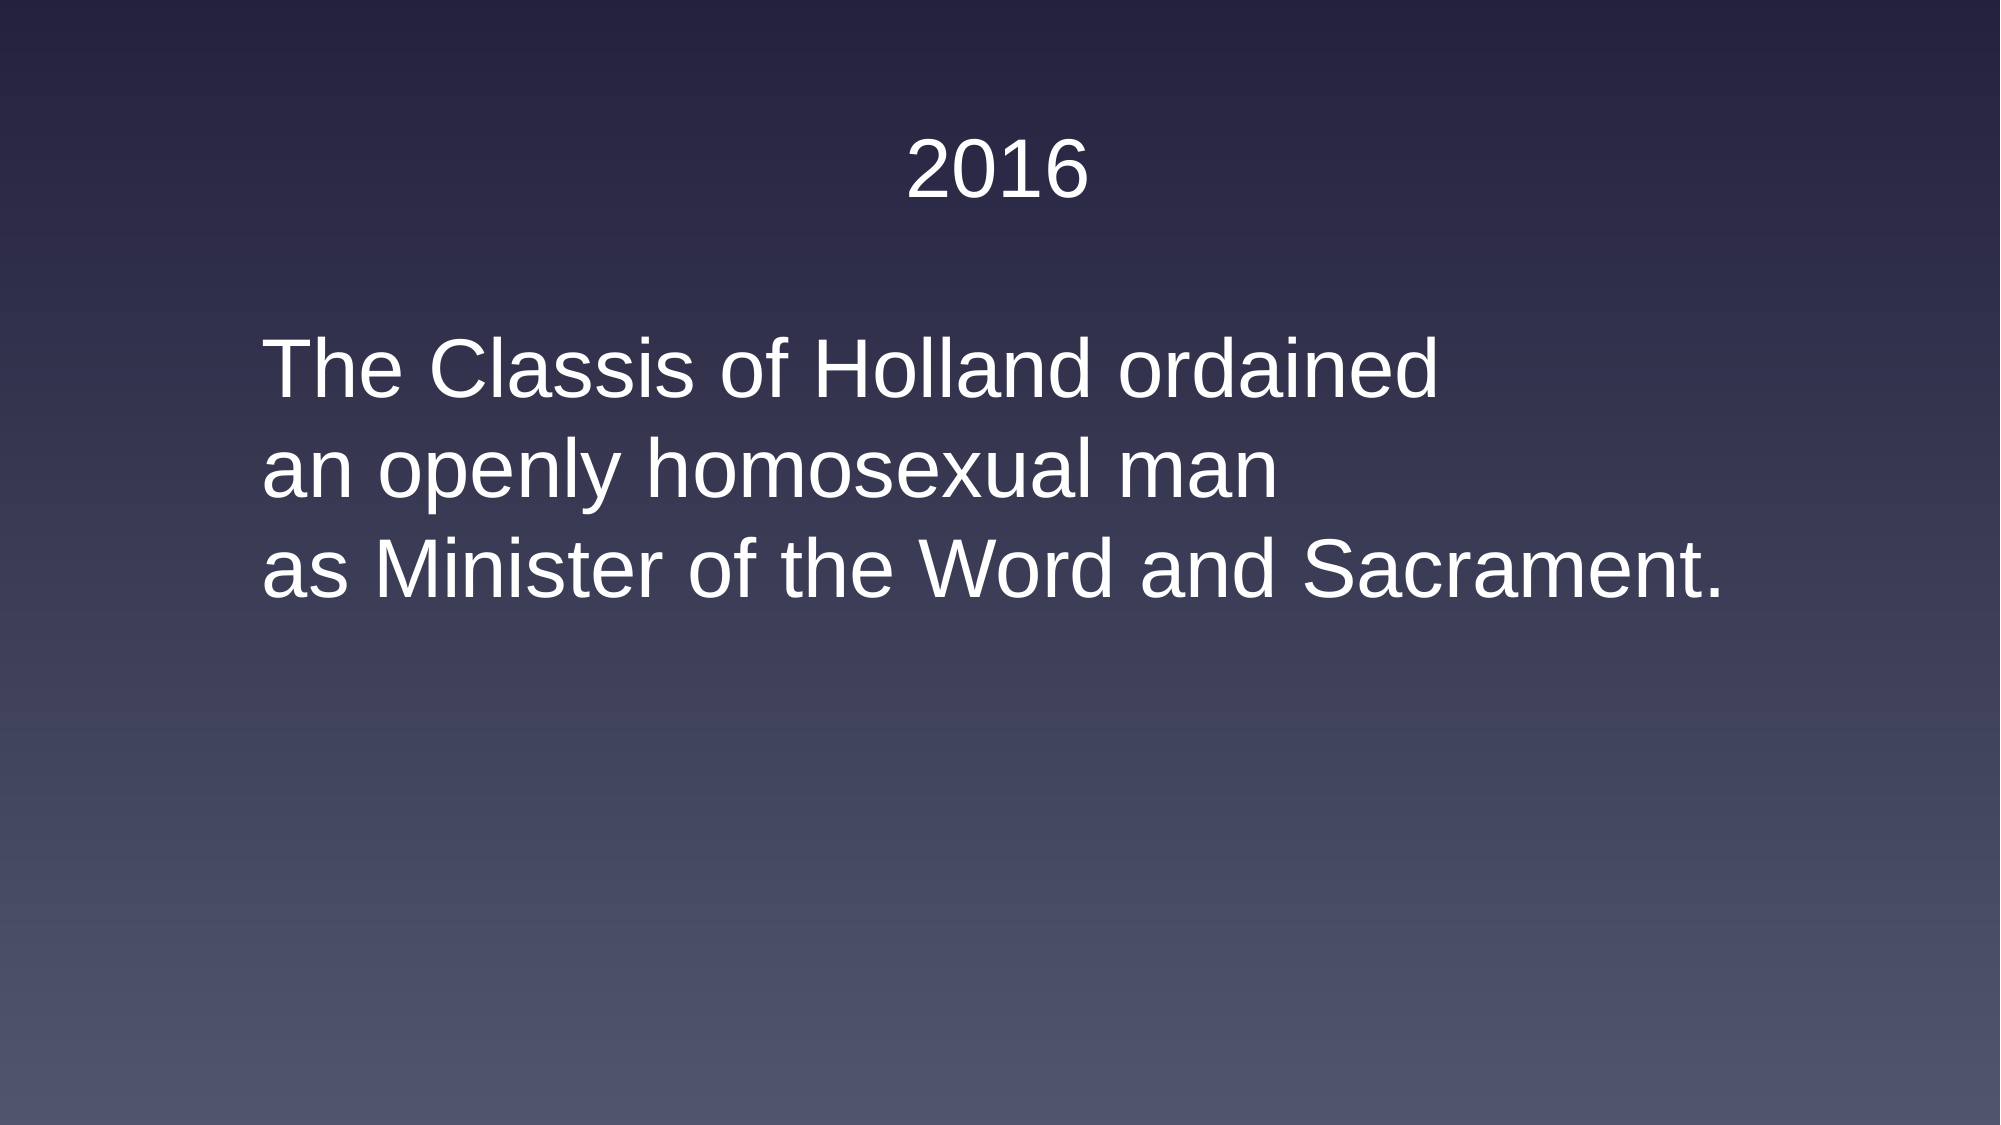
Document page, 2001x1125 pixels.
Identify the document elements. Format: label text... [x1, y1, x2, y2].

text_box 2016 The Classis of Holland ordained an openly homosexual man as Minister of the Word and Sacrament. [247, 107, 1749, 622]
